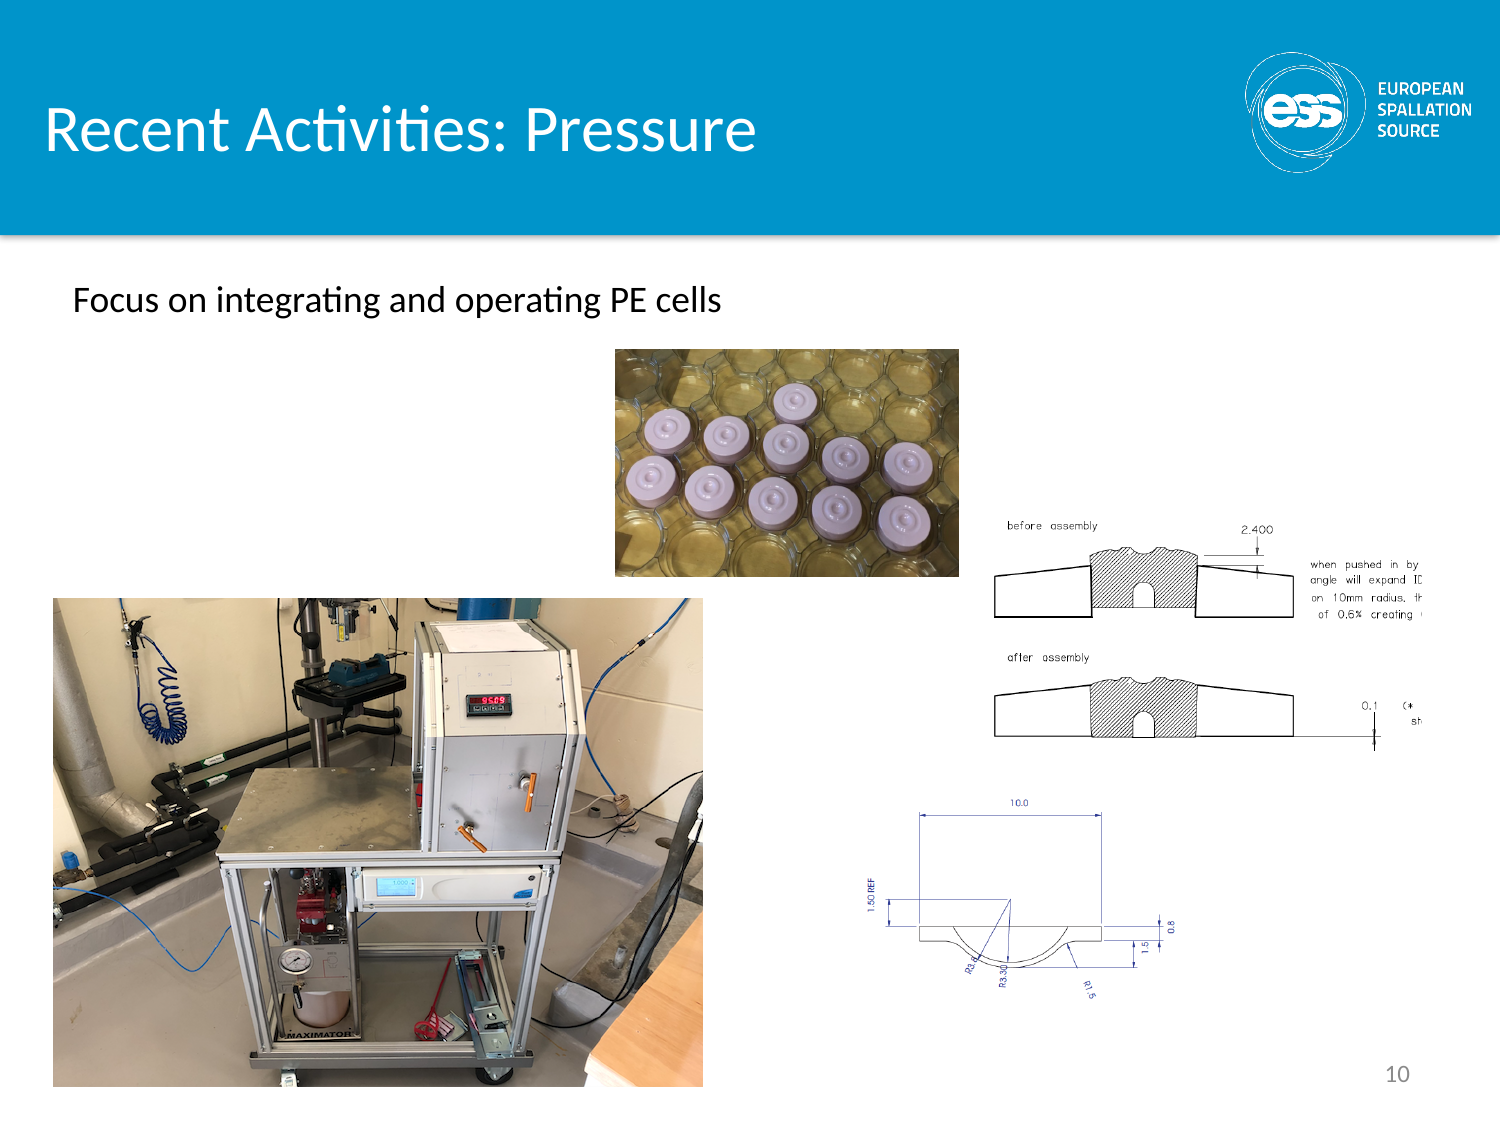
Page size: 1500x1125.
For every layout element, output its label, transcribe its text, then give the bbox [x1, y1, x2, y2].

slide_number 10 [1074, 1042, 1425, 1103]
picture [614, 349, 959, 577]
picture [1264, 94, 1342, 127]
picture [1432, 125, 1438, 136]
picture [839, 790, 1194, 1008]
picture [52, 597, 703, 1087]
picture [1398, 109, 1406, 115]
picture [1389, 104, 1393, 115]
picture [1418, 104, 1423, 115]
title Recent Activities: Pressure [29, 30, 1201, 219]
picture [1454, 83, 1458, 94]
picture [1379, 83, 1385, 94]
picture [1400, 83, 1407, 94]
text_box Focus on integrating and operating PE cells [58, 267, 1250, 327]
picture [1409, 104, 1415, 115]
picture [1443, 86, 1450, 93]
picture [972, 503, 1422, 754]
picture [1423, 83, 1430, 94]
picture [1422, 125, 1428, 134]
picture [1436, 104, 1444, 115]
